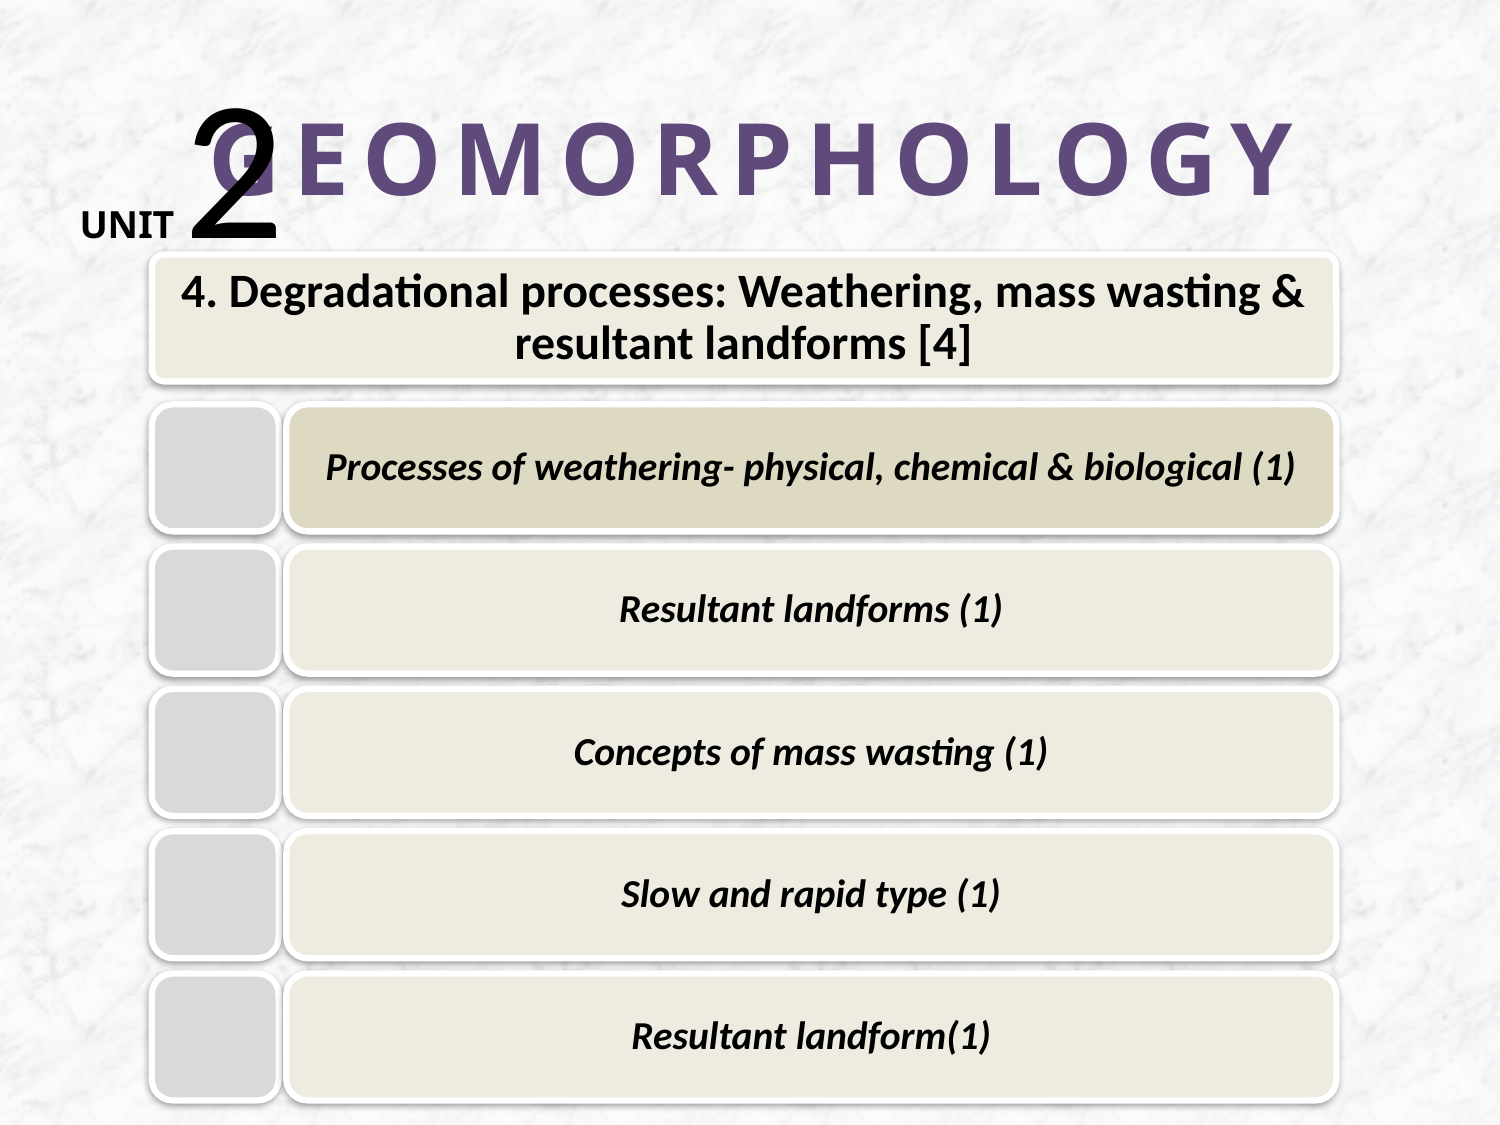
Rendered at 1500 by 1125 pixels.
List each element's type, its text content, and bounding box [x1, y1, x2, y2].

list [0, 254, 1500, 1101]
title GEOMORPHOLOGY [313, 66, 1427, 244]
text_box UNIT 2 [64, 30, 313, 253]
